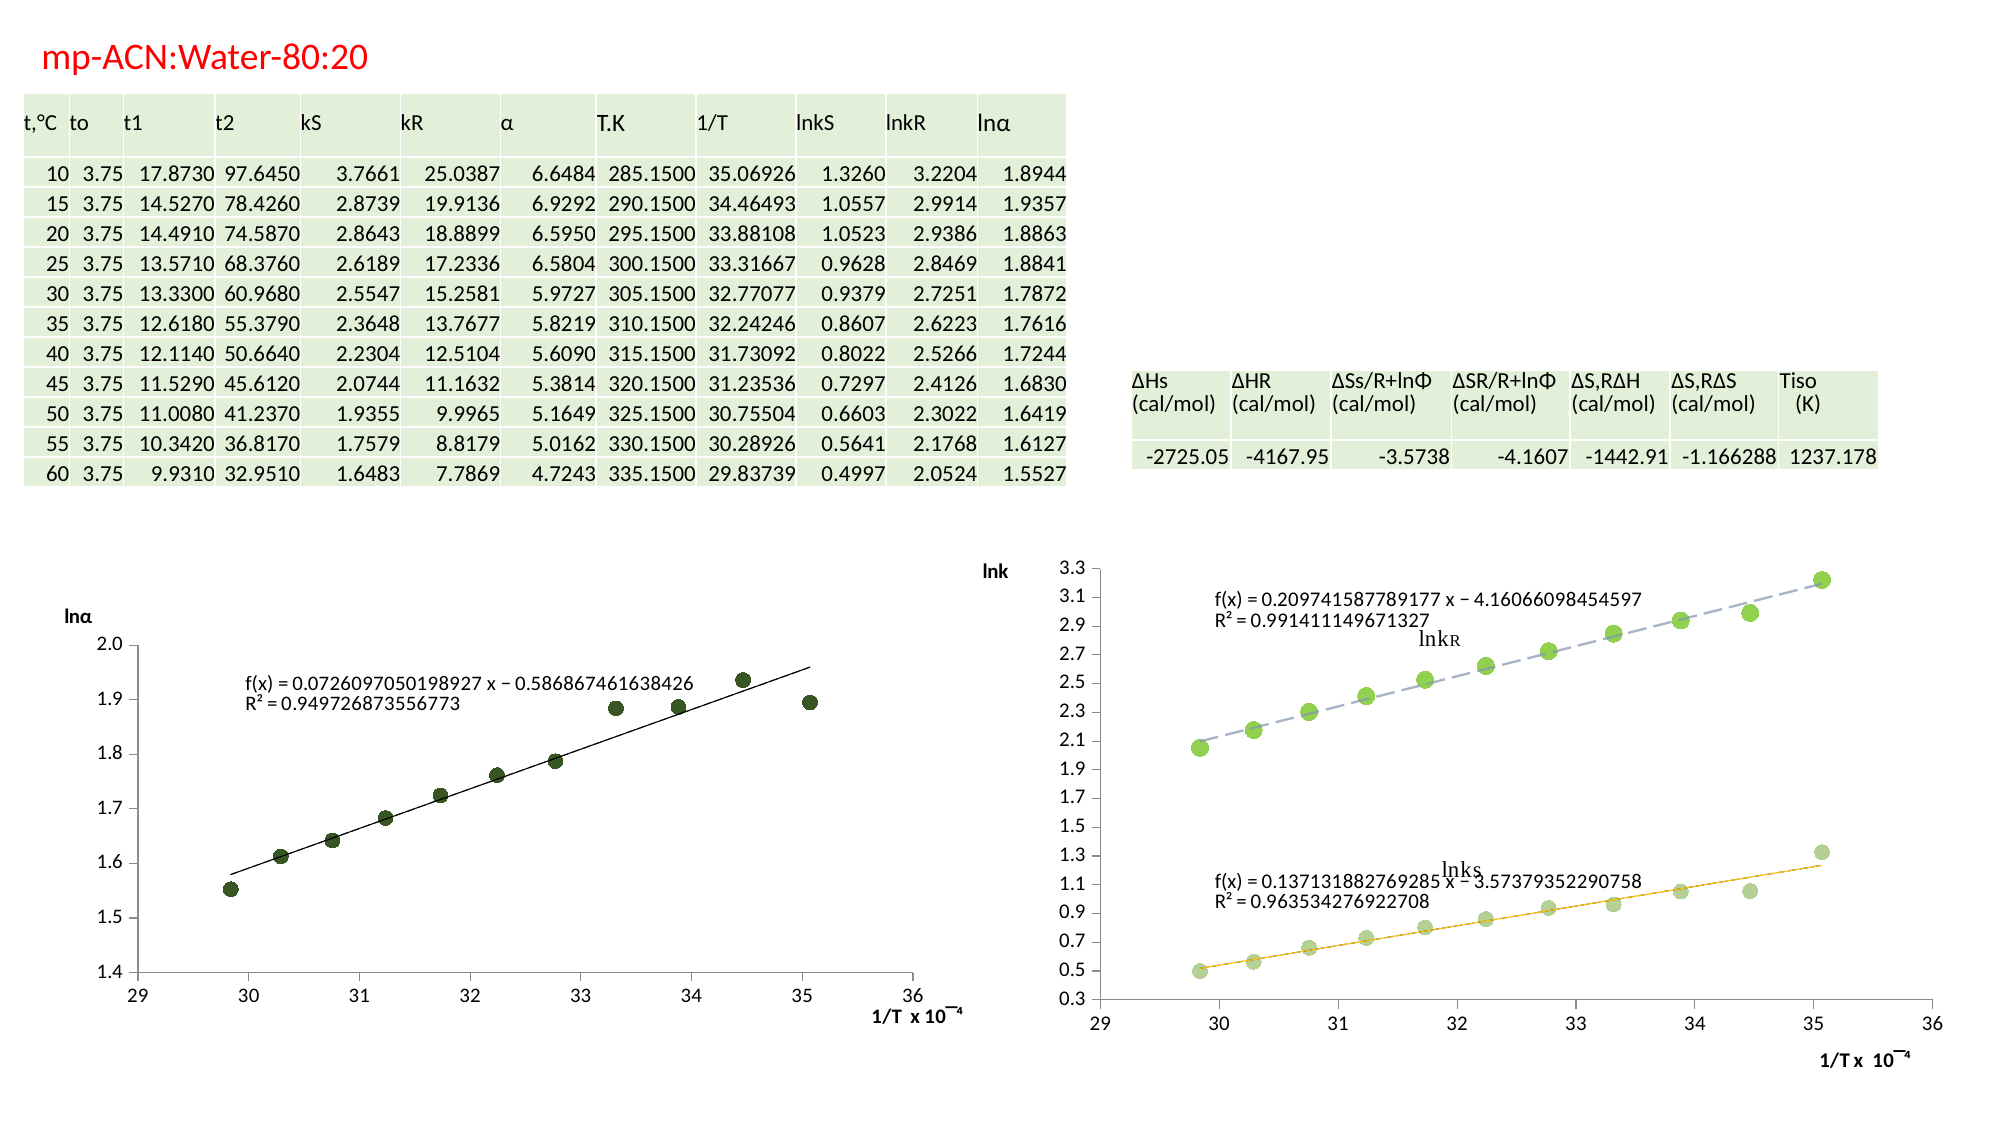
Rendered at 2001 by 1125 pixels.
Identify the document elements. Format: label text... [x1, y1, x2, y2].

table_cell 320.1500 [597, 368, 695, 396]
table_cell 32.9510 [216, 458, 300, 486]
table_cell 12.6180 [124, 308, 214, 336]
table_cell 2.0744 [301, 368, 400, 396]
table_cell 10 [24, 158, 69, 186]
table_cell 33.31667 [697, 248, 795, 276]
table_cell 30 [24, 278, 69, 306]
table_cell 5.1649 [501, 398, 595, 426]
table_cell 3.7661 [301, 158, 400, 186]
table_cell 9.9310 [124, 458, 214, 486]
table_cell 305.1500 [597, 278, 695, 306]
table_cell 2.7251 [887, 278, 977, 306]
table_cell 300.1500 [597, 248, 695, 276]
table_header α [501, 94, 595, 156]
table_header ΔHR (cal/mol) [1232, 371, 1330, 439]
table_cell 285.1500 [597, 158, 695, 186]
table_cell 0.9628 [797, 248, 885, 276]
table_cell 3.75 [70, 218, 123, 246]
table_cell 41.2370 [216, 398, 300, 426]
table_cell 18.8899 [401, 218, 500, 246]
table_cell 0.4997 [797, 458, 885, 486]
table_cell 1.7244 [978, 338, 1066, 366]
table_cell 30.75504 [697, 398, 795, 426]
table_cell 5.0162 [501, 428, 595, 456]
table_cell -4167.95 [1232, 441, 1330, 469]
table_cell 295.1500 [597, 218, 695, 246]
table_header 1/T [697, 94, 795, 156]
table_cell 1.9357 [978, 188, 1066, 216]
table_header ΔS,RΔH (cal/mol) [1571, 371, 1669, 439]
table_cell 1.5527 [978, 458, 1066, 486]
table_cell 7.7869 [401, 458, 500, 486]
table_cell 2.6189 [301, 248, 400, 276]
table_cell 11.1632 [401, 368, 500, 396]
table_cell 0.9379 [797, 278, 885, 306]
table_cell 55 [24, 428, 69, 456]
table_cell 6.9292 [501, 188, 595, 216]
table_cell 9.9965 [401, 398, 500, 426]
table_cell 3.75 [70, 428, 123, 456]
table_cell 1.8863 [978, 218, 1066, 246]
table_cell 2.9386 [887, 218, 977, 246]
table_cell 11.0080 [124, 398, 214, 426]
table_cell 5.8219 [501, 308, 595, 336]
table_cell 12.1140 [124, 338, 214, 366]
table_header lnα [978, 94, 1066, 156]
table_cell 30.28926 [697, 428, 795, 456]
table_cell 1237.178 [1779, 441, 1878, 469]
table_cell 60 [24, 458, 69, 486]
table_cell 3.75 [70, 278, 123, 306]
table_cell -1442.91 [1571, 441, 1669, 469]
table_cell 310.1500 [597, 308, 695, 336]
table_cell 5.9727 [501, 278, 595, 306]
table_cell 25 [24, 248, 69, 276]
table_cell 2.8739 [301, 188, 400, 216]
table_cell 1.6483 [301, 458, 400, 486]
table_cell 5.3814 [501, 368, 595, 396]
table_cell 2.6223 [887, 308, 977, 336]
table_cell 1.8944 [978, 158, 1066, 186]
table_cell 45 [24, 368, 69, 396]
table_cell 325.1500 [597, 398, 695, 426]
table_cell 17.8730 [124, 158, 214, 186]
table_cell 36.8170 [216, 428, 300, 456]
table_cell 45.6120 [216, 368, 300, 396]
table_cell 0.5641 [797, 428, 885, 456]
table_header t2 [216, 94, 300, 156]
table_cell 2.1768 [887, 428, 977, 456]
table_cell 1.8841 [978, 248, 1066, 276]
table_cell 50 [24, 398, 69, 426]
table_cell -3.5738 [1332, 441, 1451, 469]
table_header ΔSR/R+lnΦ (cal/mol) [1452, 371, 1569, 439]
table_cell 40 [24, 338, 69, 366]
table_cell 15.2581 [401, 278, 500, 306]
text_box mp-ACN:Water-80:20 [26, 24, 384, 84]
table_cell 13.3300 [124, 278, 214, 306]
table_cell 29.83739 [697, 458, 795, 486]
table_cell -1.166288 [1671, 441, 1778, 469]
table_header Tiso (K) [1779, 371, 1878, 439]
table_cell 14.4910 [124, 218, 214, 246]
table_cell 97.6450 [216, 158, 300, 186]
table_header lnkR [887, 94, 977, 156]
table_cell 1.0557 [797, 188, 885, 216]
table_cell 6.6484 [501, 158, 595, 186]
table_cell 1.7616 [978, 308, 1066, 336]
table_cell 0.8022 [797, 338, 885, 366]
table_cell 19.9136 [401, 188, 500, 216]
table_cell 50.6640 [216, 338, 300, 366]
table_cell 25.0387 [401, 158, 500, 186]
table_cell 6.5804 [501, 248, 595, 276]
table_cell 315.1500 [597, 338, 695, 366]
table_cell 2.8469 [887, 248, 977, 276]
table_header lnkS [797, 94, 885, 156]
table_cell 32.77077 [697, 278, 795, 306]
table_cell 55.3790 [216, 308, 300, 336]
table_cell 12.5104 [401, 338, 500, 366]
table_cell 2.8643 [301, 218, 400, 246]
table_cell 13.5710 [124, 248, 214, 276]
table_cell 3.75 [70, 338, 123, 366]
table_cell 290.1500 [597, 188, 695, 216]
table_cell 2.9914 [887, 188, 977, 216]
table_cell 3.75 [70, 188, 123, 216]
table_cell 14.5270 [124, 188, 214, 216]
table_cell 1.7579 [301, 428, 400, 456]
table_cell 11.5290 [124, 368, 214, 396]
table_cell 3.75 [70, 368, 123, 396]
table_cell 74.5870 [216, 218, 300, 246]
table_header ΔHs (cal/mol) [1132, 371, 1230, 439]
table_cell 68.3760 [216, 248, 300, 276]
table_cell 4.7243 [501, 458, 595, 486]
table_cell -2725.05 [1132, 441, 1230, 469]
table_cell 34.46493 [697, 188, 795, 216]
table_cell 20 [24, 218, 69, 246]
table_cell 0.6603 [797, 398, 885, 426]
table_cell 33.88108 [697, 218, 795, 246]
table_cell 1.7872 [978, 278, 1066, 306]
table_cell 1.6127 [978, 428, 1066, 456]
table_cell 2.4126 [887, 368, 977, 396]
table_cell 0.7297 [797, 368, 885, 396]
table_cell 31.23536 [697, 368, 795, 396]
table_cell 3.75 [70, 398, 123, 426]
table_header kR [401, 94, 500, 156]
table_cell -4.1607 [1452, 441, 1569, 469]
table_cell 60.9680 [216, 278, 300, 306]
table_cell 3.2204 [887, 158, 977, 186]
table_cell 1.6830 [978, 368, 1066, 396]
table_cell 6.5950 [501, 218, 595, 246]
table_header T.K [597, 94, 695, 156]
table_cell 335.1500 [597, 458, 695, 486]
table_header kS [301, 94, 400, 156]
table_cell 15 [24, 188, 69, 216]
table_cell 17.2336 [401, 248, 500, 276]
table_cell 8.8179 [401, 428, 500, 456]
table_cell 2.3022 [887, 398, 977, 426]
table_cell 2.5266 [887, 338, 977, 366]
table_cell 78.4260 [216, 188, 300, 216]
table_cell 2.5547 [301, 278, 400, 306]
table_header to [70, 94, 123, 156]
table_header ΔS,RΔS (cal/mol) [1671, 371, 1778, 439]
table_cell 2.3648 [301, 308, 400, 336]
table_cell 3.75 [70, 248, 123, 276]
table_cell 3.75 [70, 158, 123, 186]
table_cell 1.0523 [797, 218, 885, 246]
table_cell 31.73092 [697, 338, 795, 366]
table_cell 35.06926 [697, 158, 795, 186]
table_header t,°C [24, 94, 69, 156]
table_cell 2.2304 [301, 338, 400, 366]
table_cell 3.75 [70, 458, 123, 486]
table_cell 1.3260 [797, 158, 885, 186]
table_cell 35 [24, 308, 69, 336]
table_cell 2.0524 [887, 458, 977, 486]
table_cell 3.75 [70, 308, 123, 336]
table_cell 32.24246 [697, 308, 795, 336]
table_cell 0.8607 [797, 308, 885, 336]
table_cell 1.9355 [301, 398, 400, 426]
table_cell 10.3420 [124, 428, 214, 456]
table_cell 5.6090 [501, 338, 595, 366]
table_header ΔSs/R+lnΦ (cal/mol) [1332, 371, 1451, 439]
chart [38, 534, 1956, 1082]
table_cell 330.1500 [597, 428, 695, 456]
table_header t1 [124, 94, 214, 156]
table_cell 1.6419 [978, 398, 1066, 426]
table_cell 13.7677 [401, 308, 500, 336]
